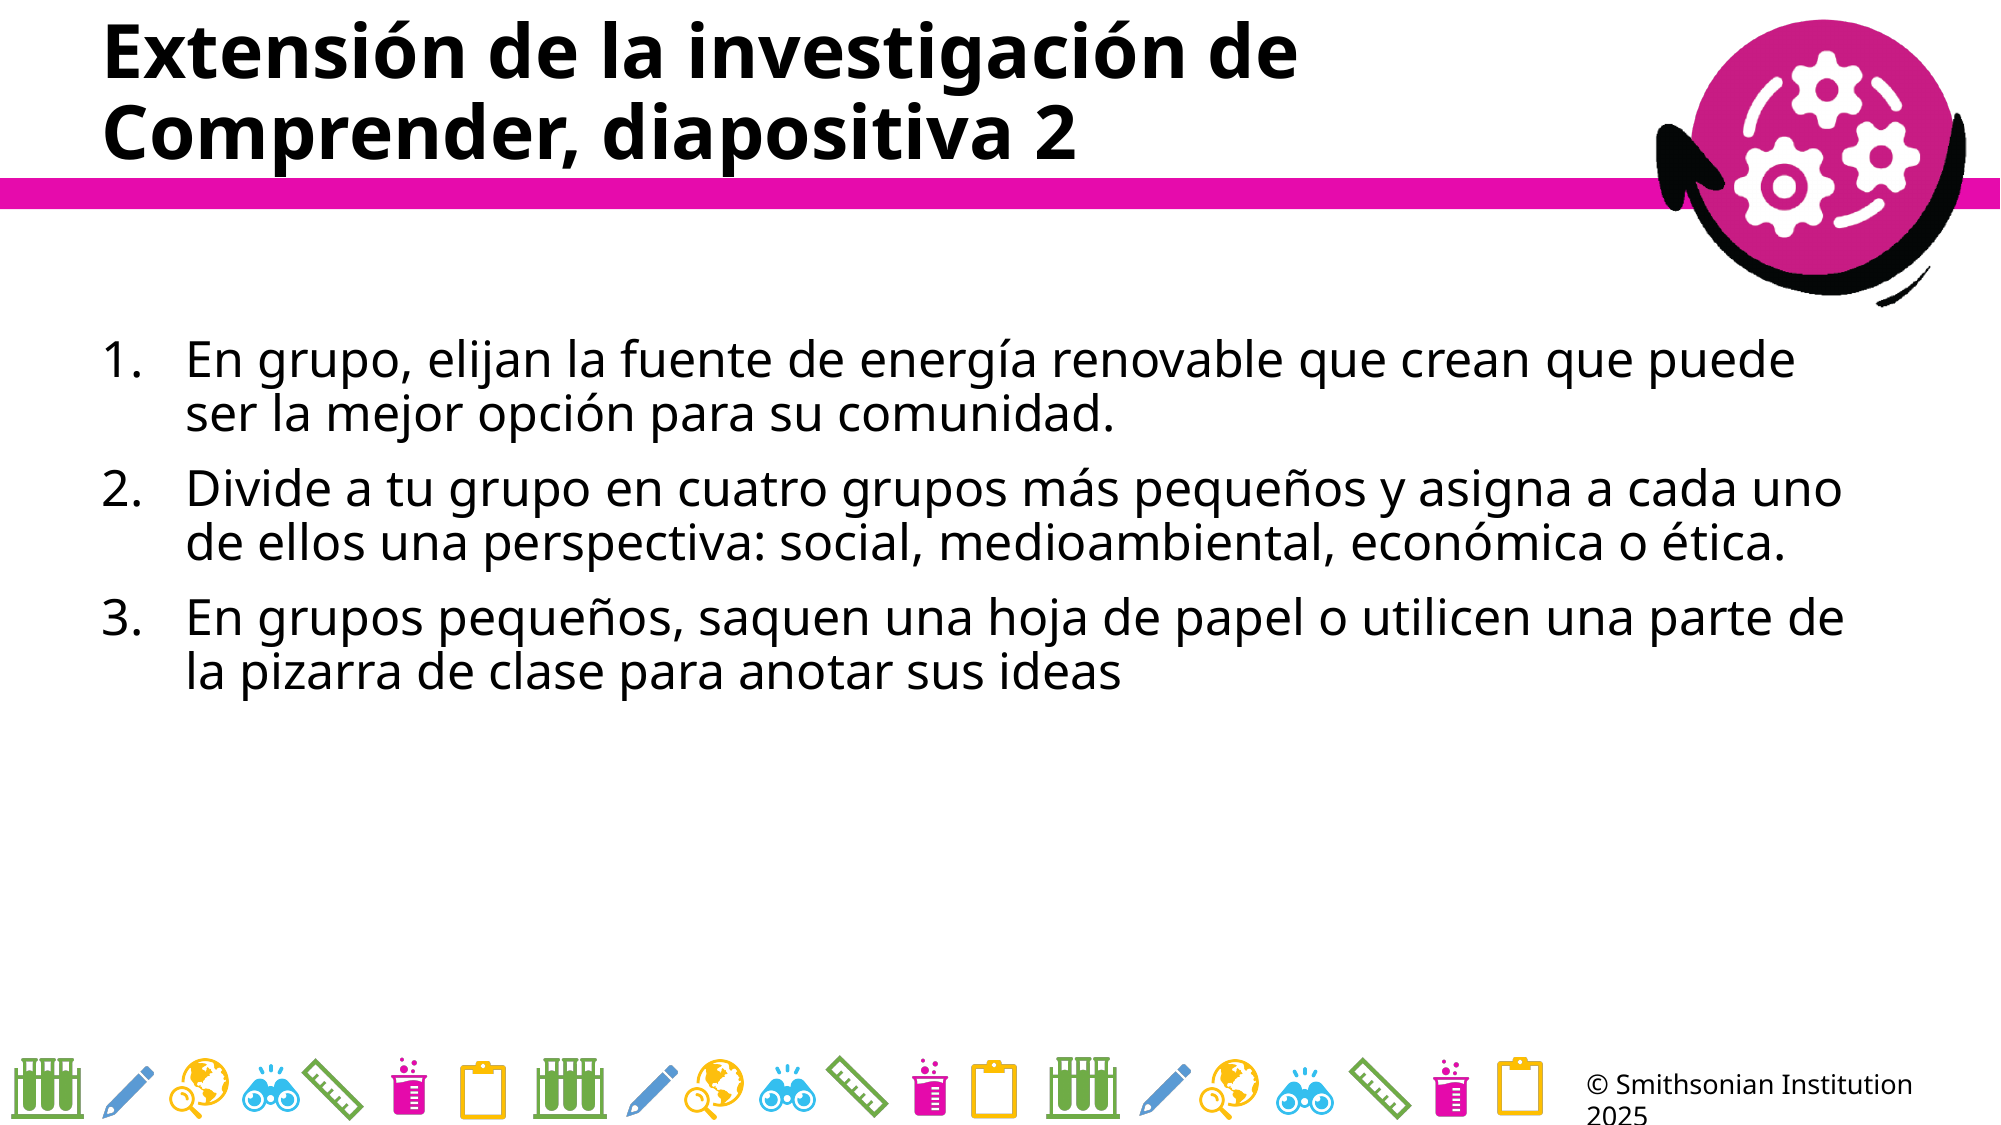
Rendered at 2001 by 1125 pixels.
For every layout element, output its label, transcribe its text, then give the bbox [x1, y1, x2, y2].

picture [1485, 1051, 1555, 1121]
picture [1429, 1057, 1472, 1119]
title Extensión de la investigación de Comprender, diapositiva 2 [86, 56, 1742, 183]
picture [242, 1056, 366, 1123]
picture [169, 1058, 229, 1119]
picture [1631, 18, 2001, 330]
picture [1346, 1055, 1414, 1122]
picture [908, 1056, 951, 1118]
picture [8, 1049, 87, 1125]
picture [1043, 1048, 1123, 1125]
picture [1199, 1059, 1259, 1120]
picture [530, 1049, 610, 1125]
picture [959, 1054, 1029, 1124]
picture [448, 1055, 518, 1125]
picture [759, 1064, 816, 1112]
picture [1276, 1067, 1334, 1115]
picture [684, 1059, 744, 1120]
picture [621, 1060, 683, 1122]
list En grupo, elijan la fuente de energía renovable que crean que puede ser la mejor opción para su comunidad. Divide a tu grupo en cuatro grupos más pequeños y asigna a cada uno de ellos una perspectiva: social, medioambiental, económica o ética. En grupos pequeños, saquen una hoja de papel o utilicen una parte de la pizarra de clase para anotar sus ideas [86, 327, 1879, 1038]
picture [823, 1053, 891, 1120]
picture [1134, 1059, 1196, 1121]
picture [97, 1061, 159, 1124]
picture [387, 1055, 431, 1117]
